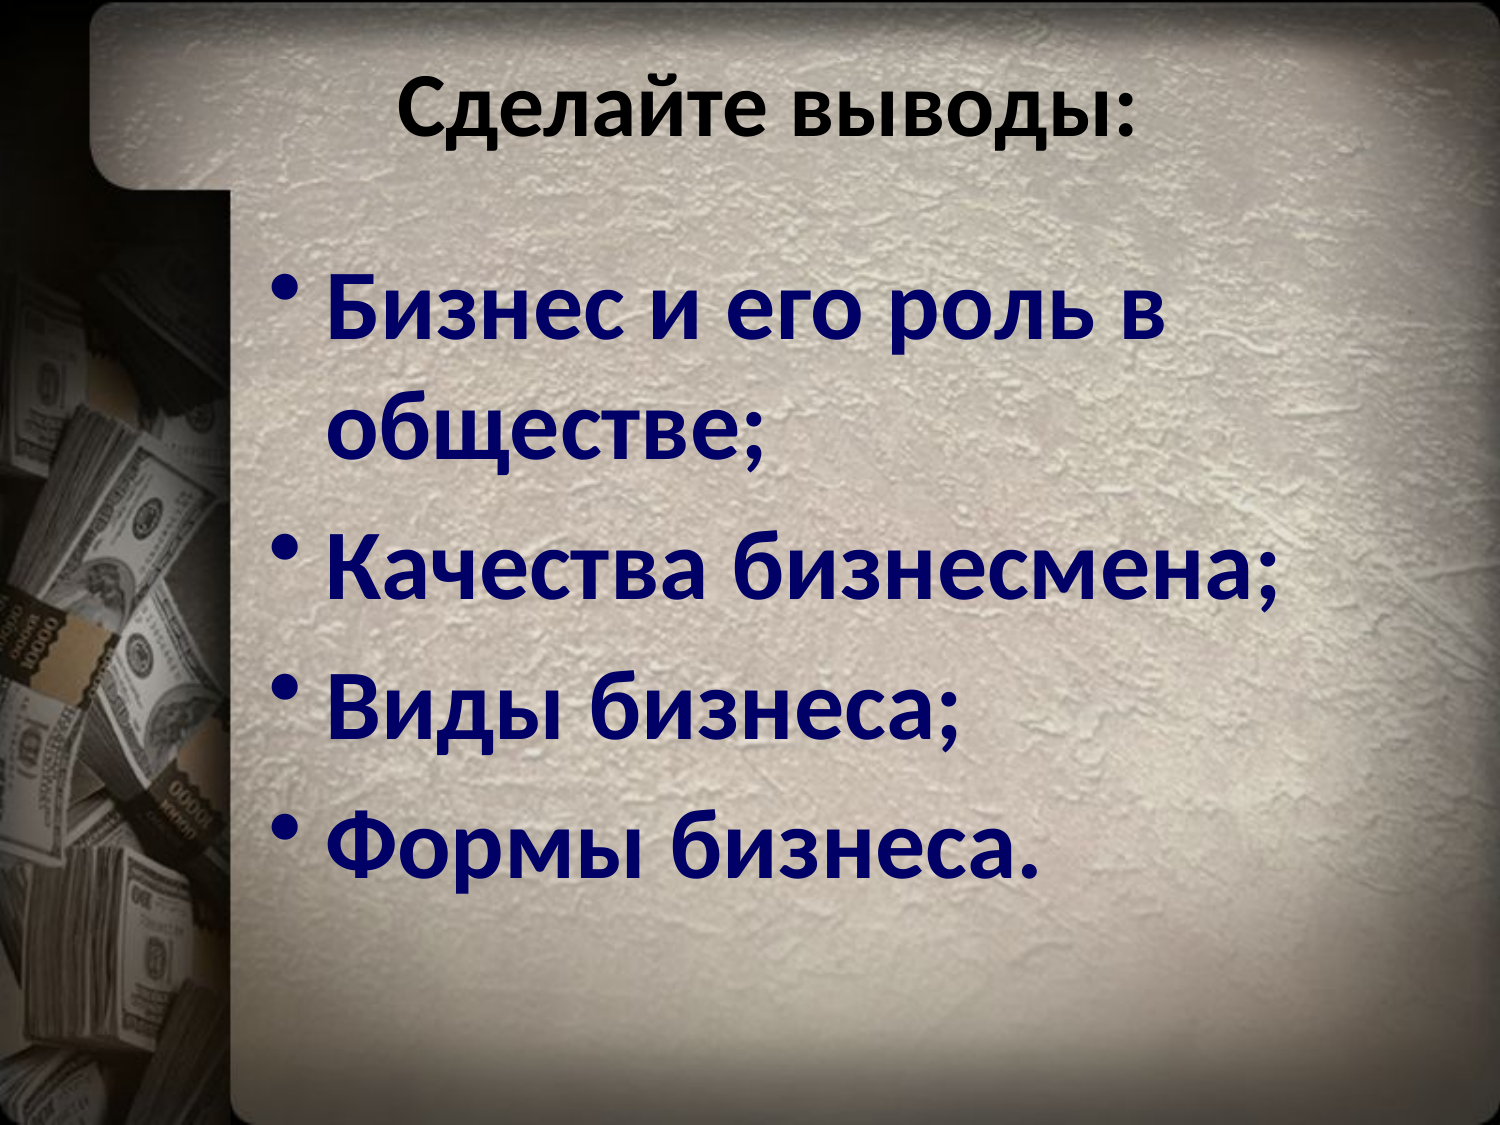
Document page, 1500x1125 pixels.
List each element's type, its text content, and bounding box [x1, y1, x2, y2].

title Сделайте выводы: [137, 24, 1400, 175]
list Бизнес и его роль в обществе; Качества бизнесмена; Виды бизнеса; Формы бизнеса. [253, 231, 1404, 1020]
picture [0, 0, 1500, 1125]
